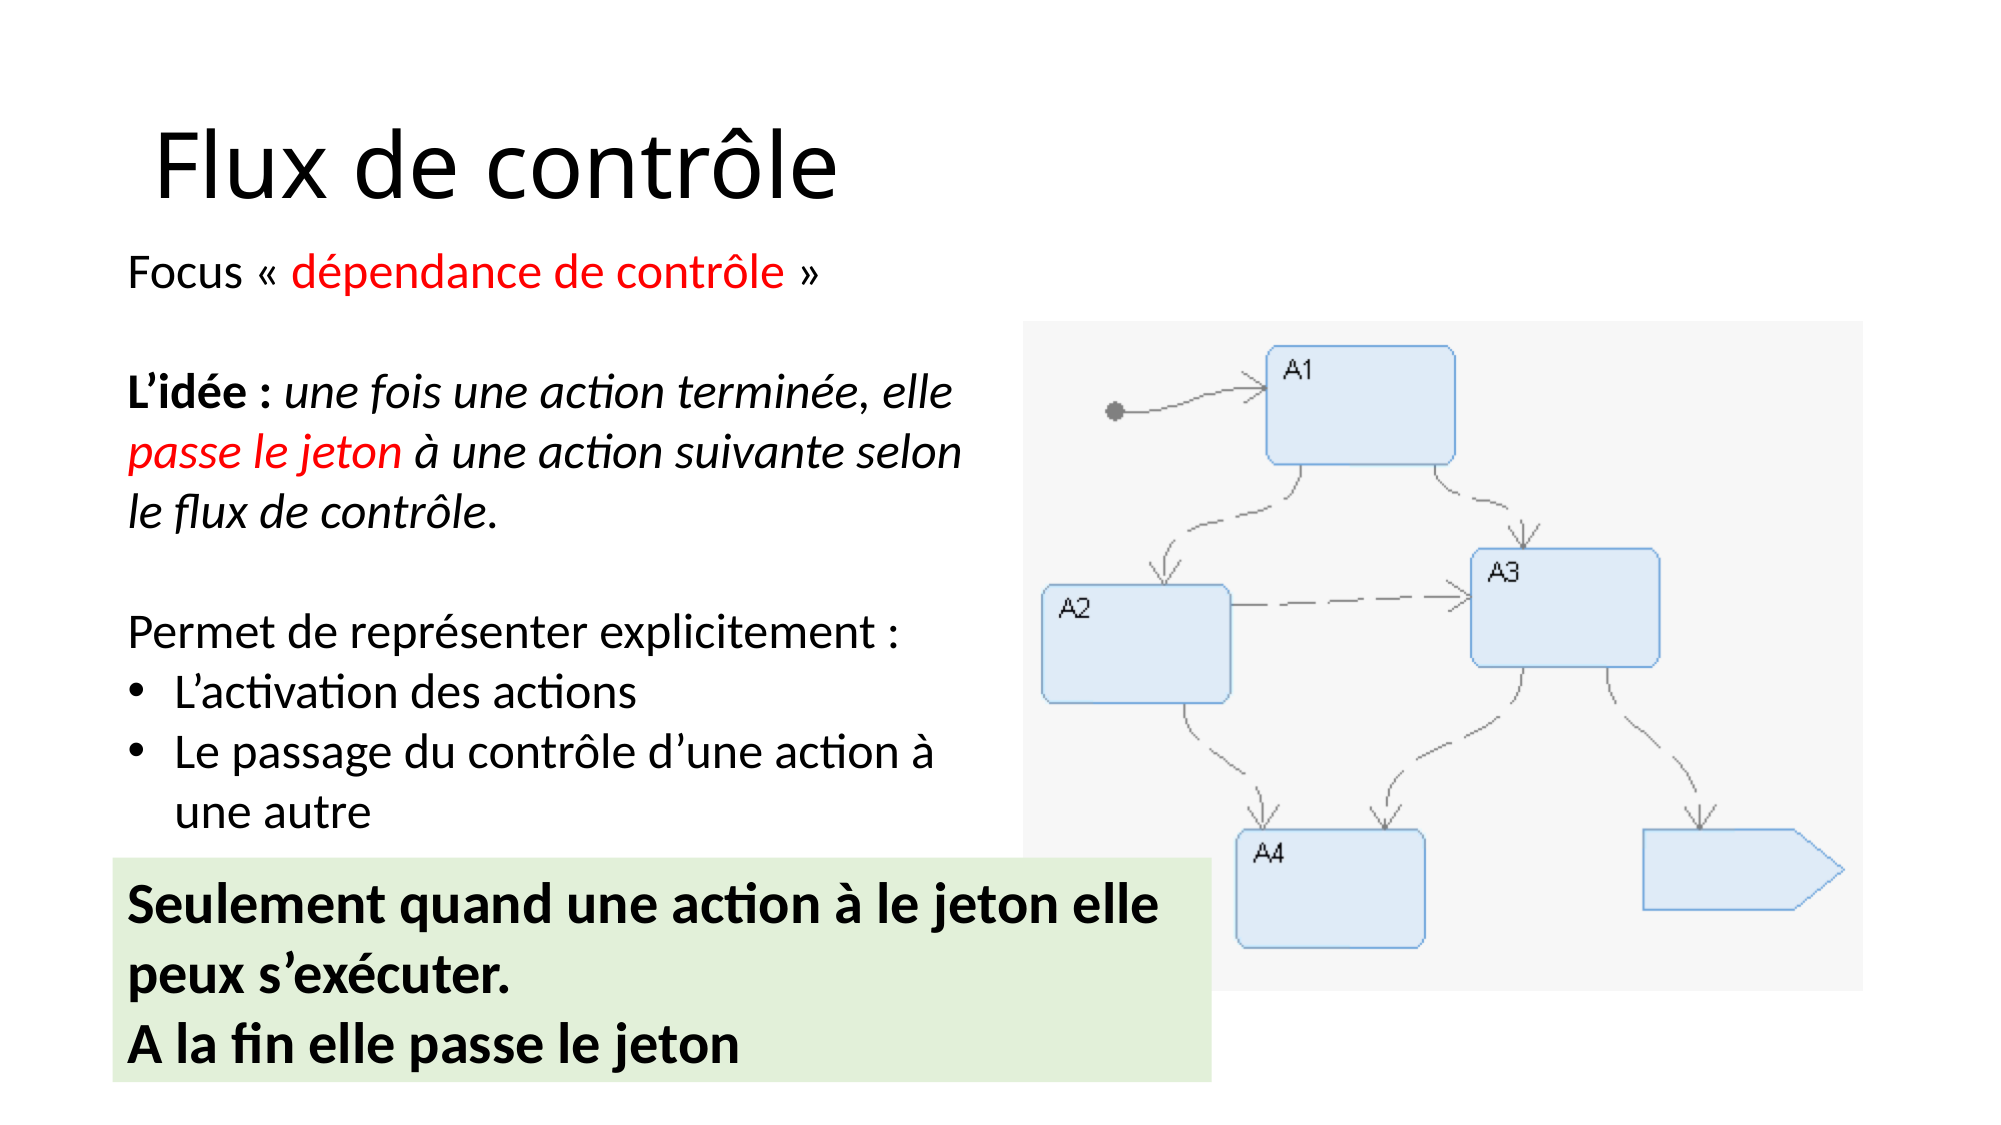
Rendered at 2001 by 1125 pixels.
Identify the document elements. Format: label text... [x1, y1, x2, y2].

text_box Seulement quand une action à le jeton elle peux s’exécuter. A la fin elle passe le jeton [112, 857, 1212, 1083]
text_box Focus « dépendance de contrôle » L’idée : une fois une action terminée, elle passe le jeton à une action suivante selon le flux de contrôle. Permet de représenter explicitement : L’activation des actions Le passage du contrôle d’une action à une autre [112, 231, 992, 857]
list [1023, 321, 1863, 991]
title Flux de contrôle [137, 59, 1863, 278]
